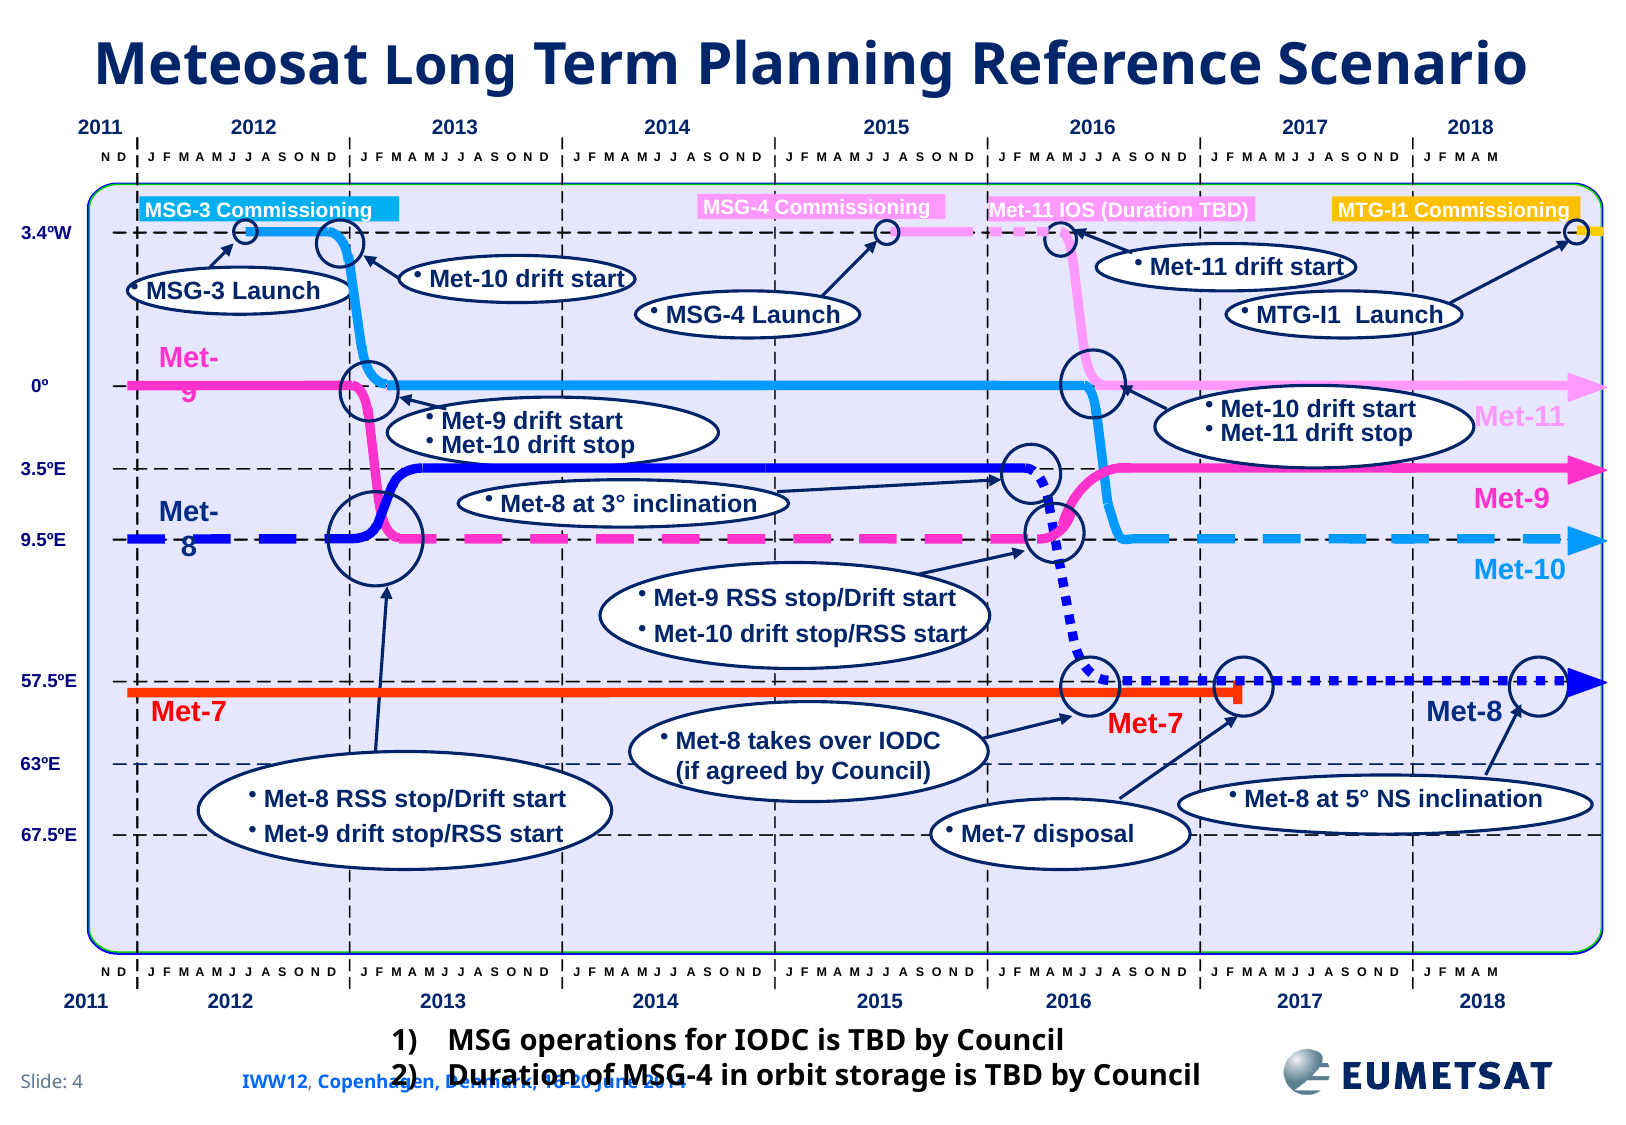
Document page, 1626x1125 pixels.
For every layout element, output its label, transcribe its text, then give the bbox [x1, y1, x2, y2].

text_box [20, 113, 1602, 1014]
picture [1283, 1048, 1330, 1095]
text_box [391, 186, 542, 337]
text_box [53, 1039, 1256, 1114]
text_box MSG operations for IODC is TBD by Council Duration of MSG-4 in orbit storage is TBD by Council [376, 1020, 1279, 1099]
text_box Meteosat Long Term Planning Reference Scenario [24, 18, 1598, 102]
